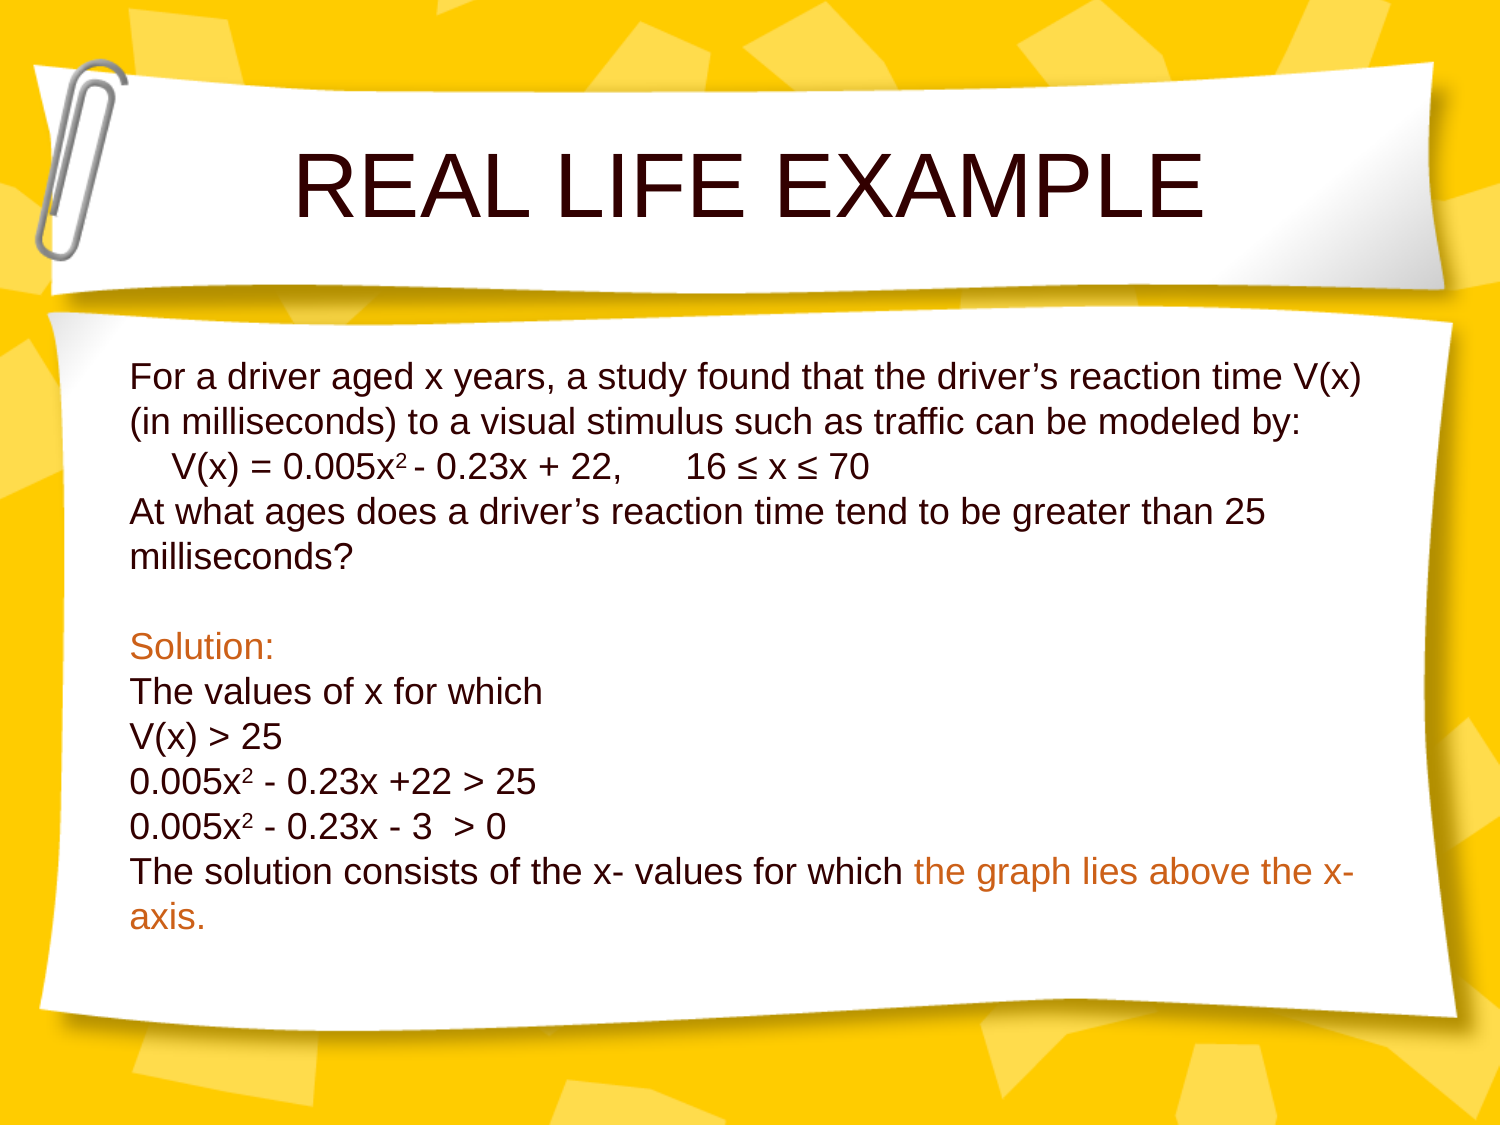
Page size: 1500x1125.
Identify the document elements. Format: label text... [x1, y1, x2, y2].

title REAL LIFE EXAMPLE [112, 87, 1388, 276]
text_box For a driver aged x years, a study found that the driver’s reaction time V(x) (in milliseconds) to a visual stimulus such as traffic can be modeled by: V(x) = 0.005x2 - 0.23x + 22, 16 ≤ x ≤ 70 At what ages does a driver’s reaction time tend to be greater than 25 milliseconds? Solution: The values of x for which V(x) > 25 0.005x2 - 0.23x +22 > 25 0.005x2 - 0.23x - 3 > 0 The solution consists of the x- values for which the graph lies above the x-axis. [114, 344, 1391, 945]
picture [0, 0, 1500, 1125]
